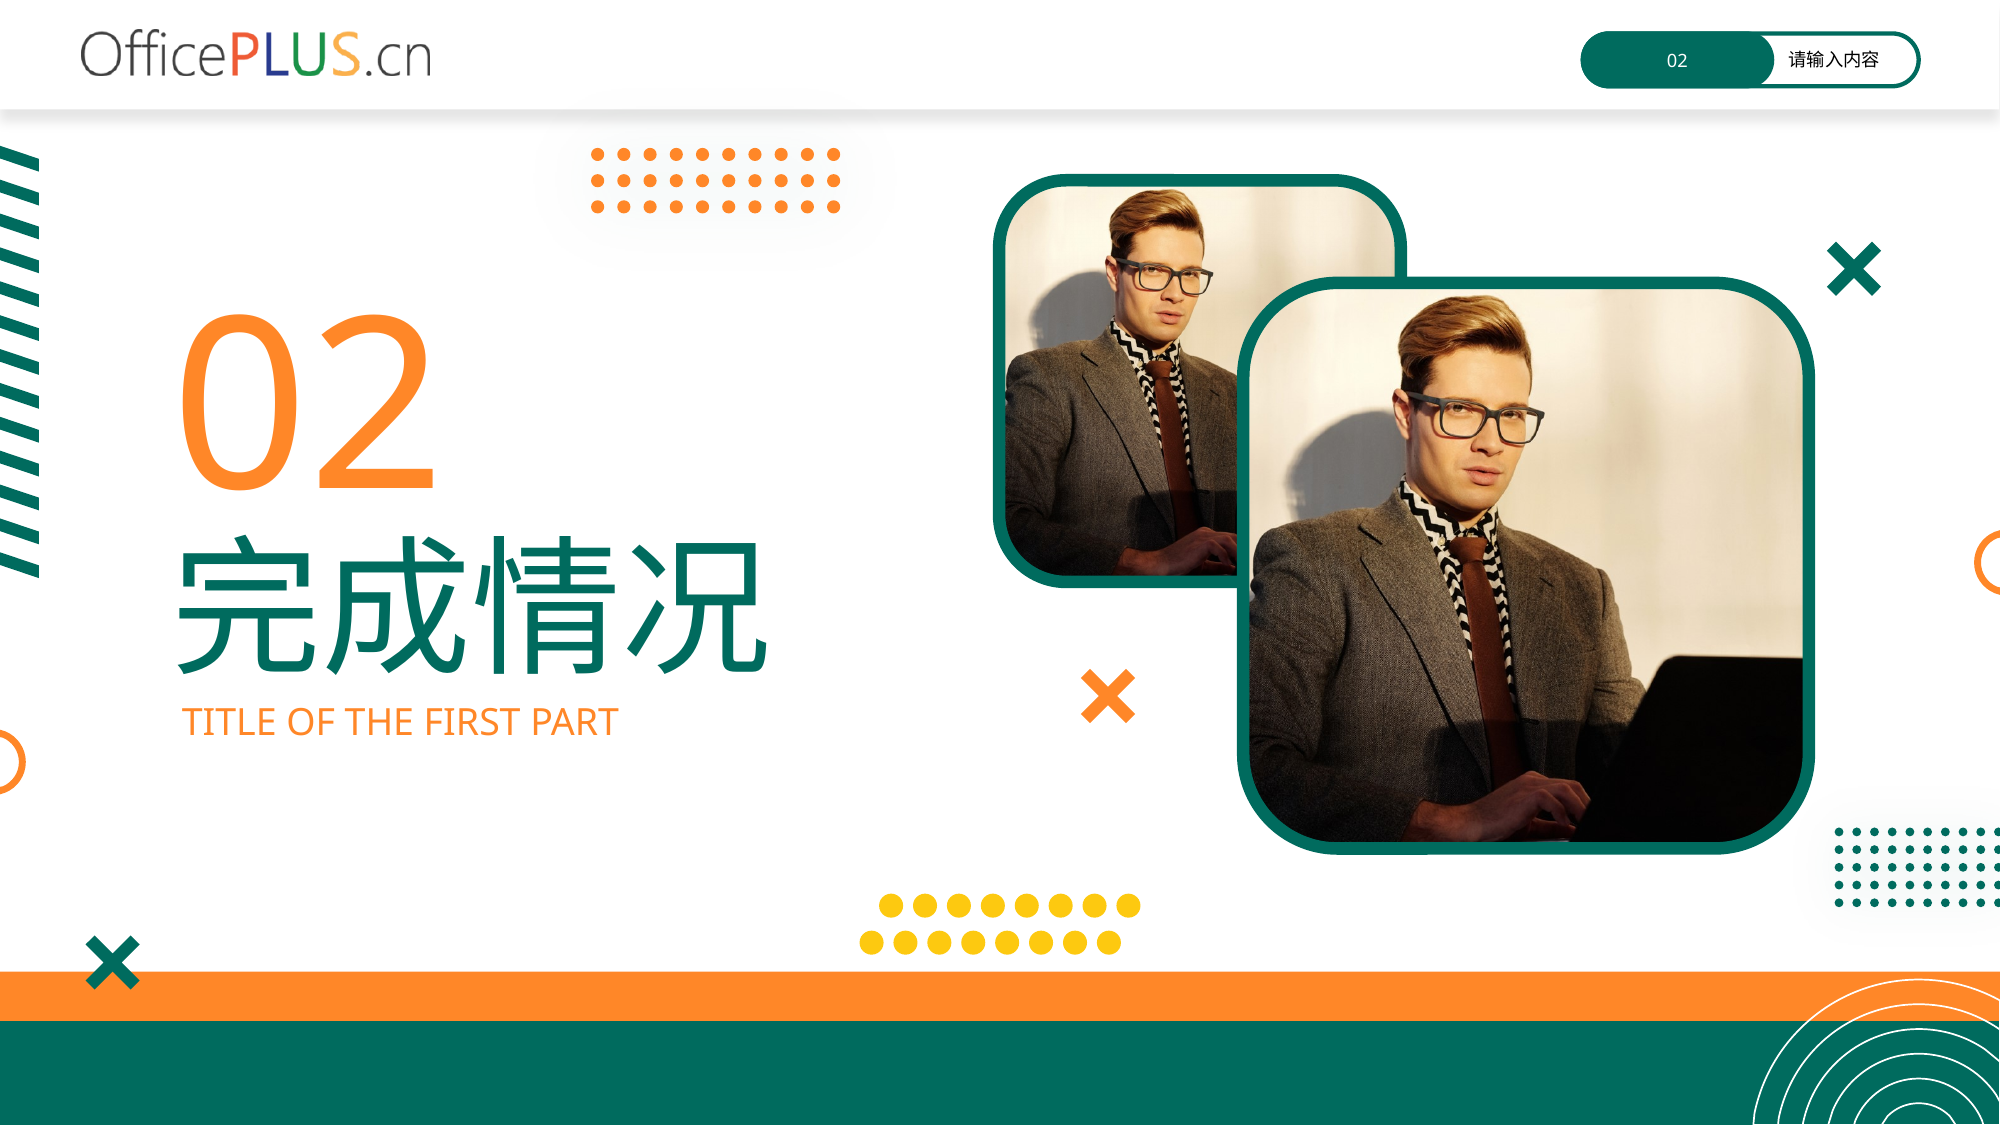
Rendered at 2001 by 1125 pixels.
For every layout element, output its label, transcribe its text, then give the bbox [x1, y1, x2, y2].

text_box [84, 933, 142, 992]
text_box [616, 146, 632, 163]
text_box [799, 199, 816, 215]
text_box [590, 146, 606, 163]
text_box [1825, 240, 1883, 298]
text_box [642, 173, 658, 189]
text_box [0, 342, 236, 382]
text_box [1922, 879, 1934, 891]
text_box [1922, 897, 1934, 909]
text_box [0, 728, 27, 796]
text_box [1922, 861, 1934, 873]
text_box [773, 173, 789, 189]
text_box [1801, 1028, 2000, 1125]
text_box [1851, 826, 1863, 838]
text_box [1975, 897, 1987, 909]
text_box [1992, 844, 2000, 856]
text_box [694, 173, 711, 189]
text_box [747, 199, 763, 215]
text_box [1886, 844, 1898, 856]
text_box [773, 146, 789, 163]
text_box [1922, 844, 1934, 856]
text_box [998, 179, 1402, 583]
text_box [1868, 826, 1881, 838]
text_box [826, 199, 842, 215]
text_box [1957, 897, 1969, 909]
text_box [1992, 897, 2000, 909]
text_box [1242, 281, 1810, 850]
text_box [668, 199, 684, 215]
text_box [1868, 844, 1881, 856]
text_box [1776, 1003, 2000, 1125]
text_box [1922, 826, 1934, 838]
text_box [1582, 33, 1919, 87]
text_box [1939, 826, 1951, 838]
text_box [1992, 826, 2000, 838]
text_box [642, 199, 658, 215]
text_box [668, 173, 684, 189]
text_box [1886, 826, 1898, 838]
text_box [826, 173, 842, 189]
text_box [1886, 879, 1898, 891]
text_box 02 [171, 249, 486, 512]
text_box 完成情况 [171, 512, 784, 695]
text_box [0, 0, 2000, 110]
text_box [694, 199, 711, 215]
text_box [1851, 861, 1863, 873]
text_box [1904, 897, 1916, 909]
text_box [721, 199, 737, 215]
text_box [1957, 844, 1969, 856]
text_box [747, 173, 763, 189]
text_box [1975, 861, 1987, 873]
text_box [1833, 826, 1845, 838]
text_box [799, 146, 816, 163]
text_box [0, 1022, 1804, 1125]
text_box [1851, 844, 1863, 856]
text_box [721, 173, 737, 189]
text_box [859, 893, 1141, 955]
text_box [1868, 897, 1881, 909]
text_box [0, 971, 2000, 1022]
text_box [1939, 879, 1951, 891]
text_box [590, 173, 606, 189]
text_box [1752, 978, 2000, 1125]
text_box [1833, 879, 1845, 891]
text_box [1939, 844, 1951, 856]
text_box [1868, 861, 1881, 873]
text_box [1852, 1077, 1985, 1125]
text_box [1957, 826, 1969, 838]
text_box [1904, 826, 1916, 838]
text_box [1833, 861, 1845, 873]
text_box [1880, 1102, 1958, 1125]
text_box [642, 146, 658, 163]
text_box [826, 146, 842, 163]
text_box [1886, 861, 1898, 873]
text_box [1904, 844, 1916, 856]
text_box [1868, 879, 1881, 891]
text_box [1957, 879, 1969, 891]
text_box [1992, 861, 2000, 873]
text_box [747, 146, 763, 163]
text_box [721, 146, 737, 163]
text_box [1939, 861, 1951, 873]
text_box [799, 173, 816, 189]
text_box [1957, 861, 1969, 873]
text_box [616, 199, 632, 215]
text_box [1939, 897, 1951, 909]
text_box [1851, 897, 1863, 909]
text_box TITLE OF THE FIRST PART [181, 698, 659, 744]
picture [81, 29, 430, 76]
text_box [1886, 897, 1898, 909]
text_box [1851, 879, 1863, 891]
text_box [1827, 1052, 2000, 1125]
text_box [1973, 529, 2000, 596]
text_box [1833, 844, 1845, 856]
text_box [694, 146, 711, 163]
text_box [1975, 826, 1987, 838]
text_box [1904, 879, 1916, 891]
text_box [1904, 861, 1916, 873]
text_box [1975, 844, 1987, 856]
text_box [1975, 879, 1987, 891]
text_box [1079, 667, 1137, 725]
text_box [1992, 879, 2000, 891]
text_box [773, 199, 789, 215]
text_box [1833, 897, 1845, 909]
text_box [668, 146, 684, 163]
text_box [590, 199, 606, 215]
text_box [616, 173, 632, 189]
